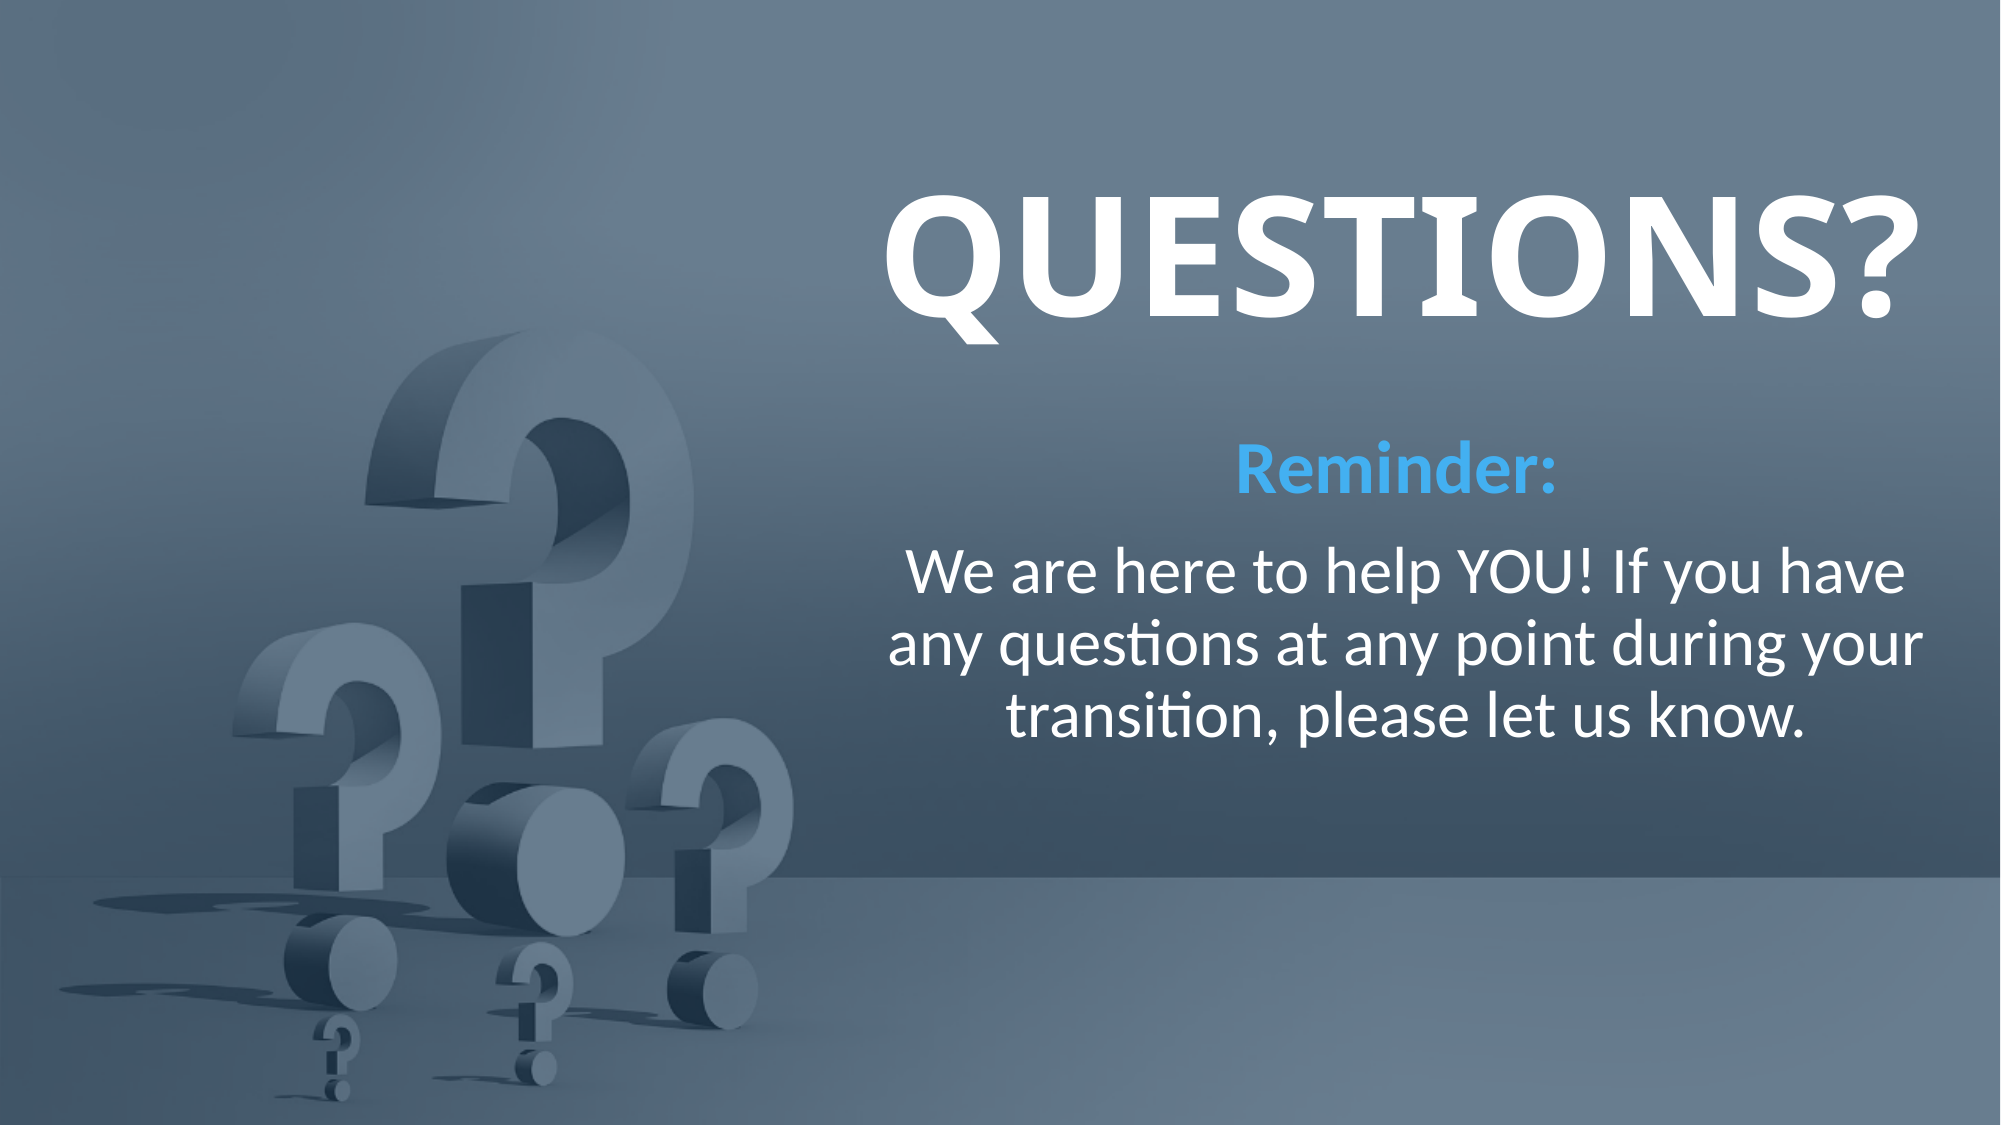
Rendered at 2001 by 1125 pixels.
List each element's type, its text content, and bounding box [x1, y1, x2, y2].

text_box QUESTIONS? [737, 168, 2000, 357]
picture [0, 0, 2001, 1125]
text_box Reminder: We are here to help YOU! If you have any questions at any point during your transition, please let us know. [867, 254, 1946, 1013]
